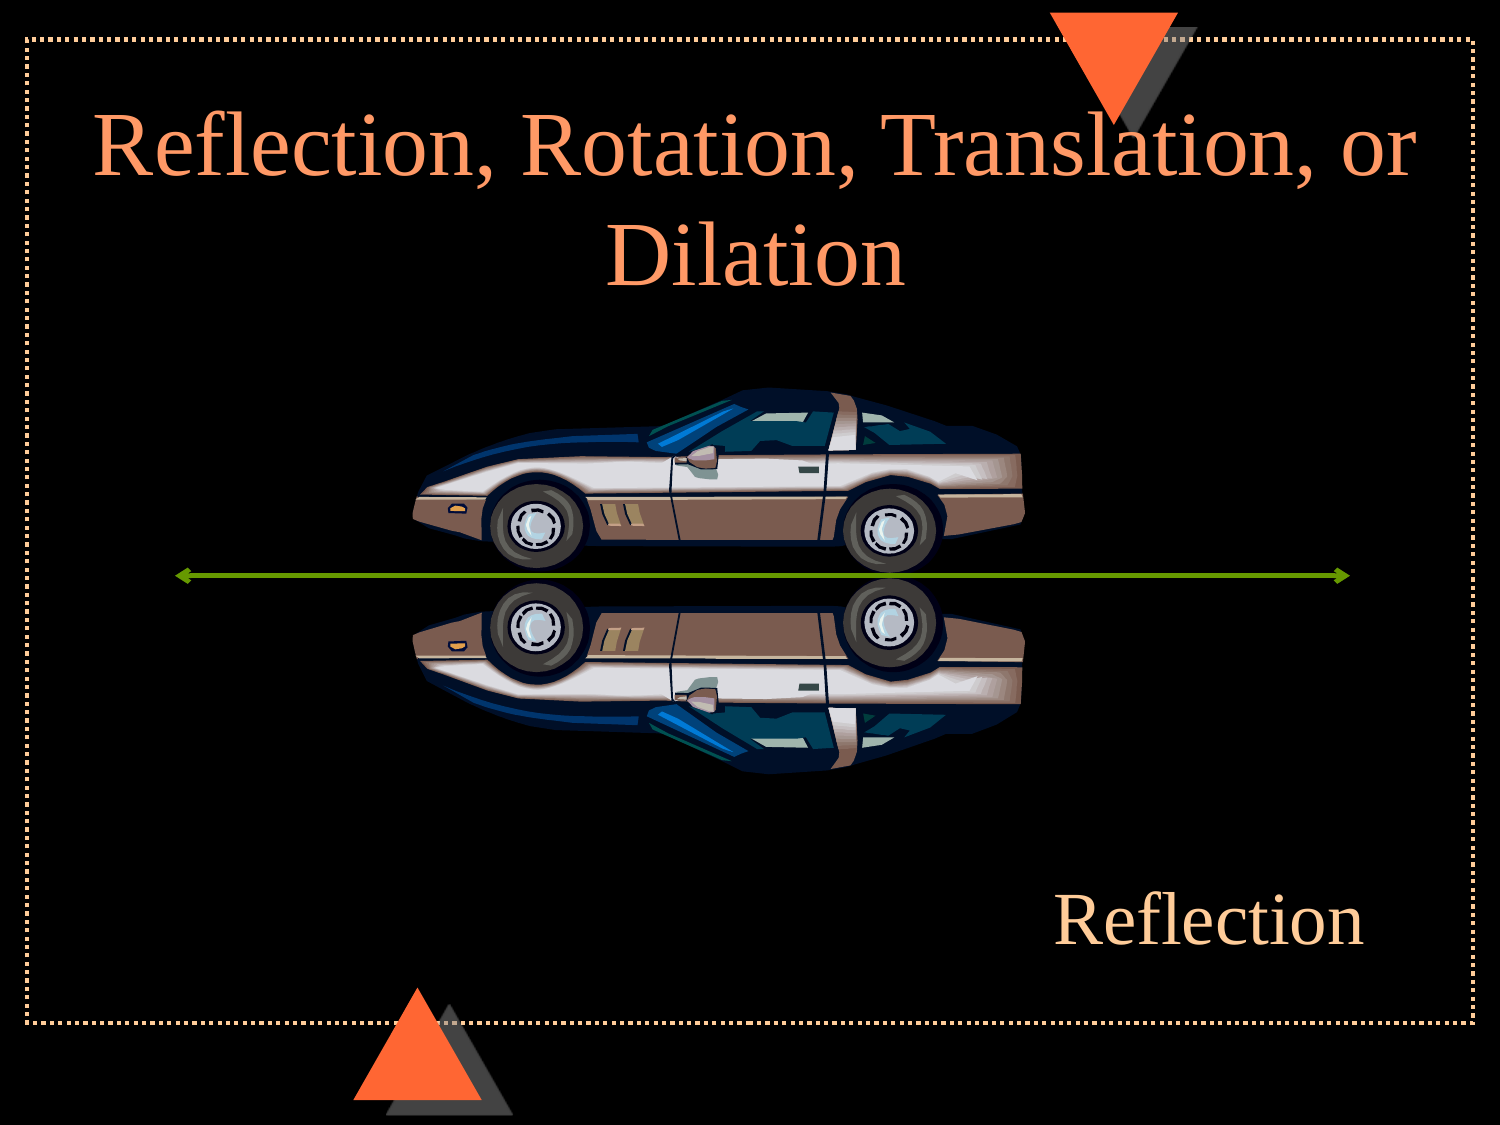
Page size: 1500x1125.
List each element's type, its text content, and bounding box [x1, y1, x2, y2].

picture [412, 387, 1026, 575]
picture [412, 577, 1026, 775]
text_box Reflection, Rotation, Translation, or Dilation [62, 99, 1450, 288]
text_box Reflection [1038, 862, 1420, 968]
